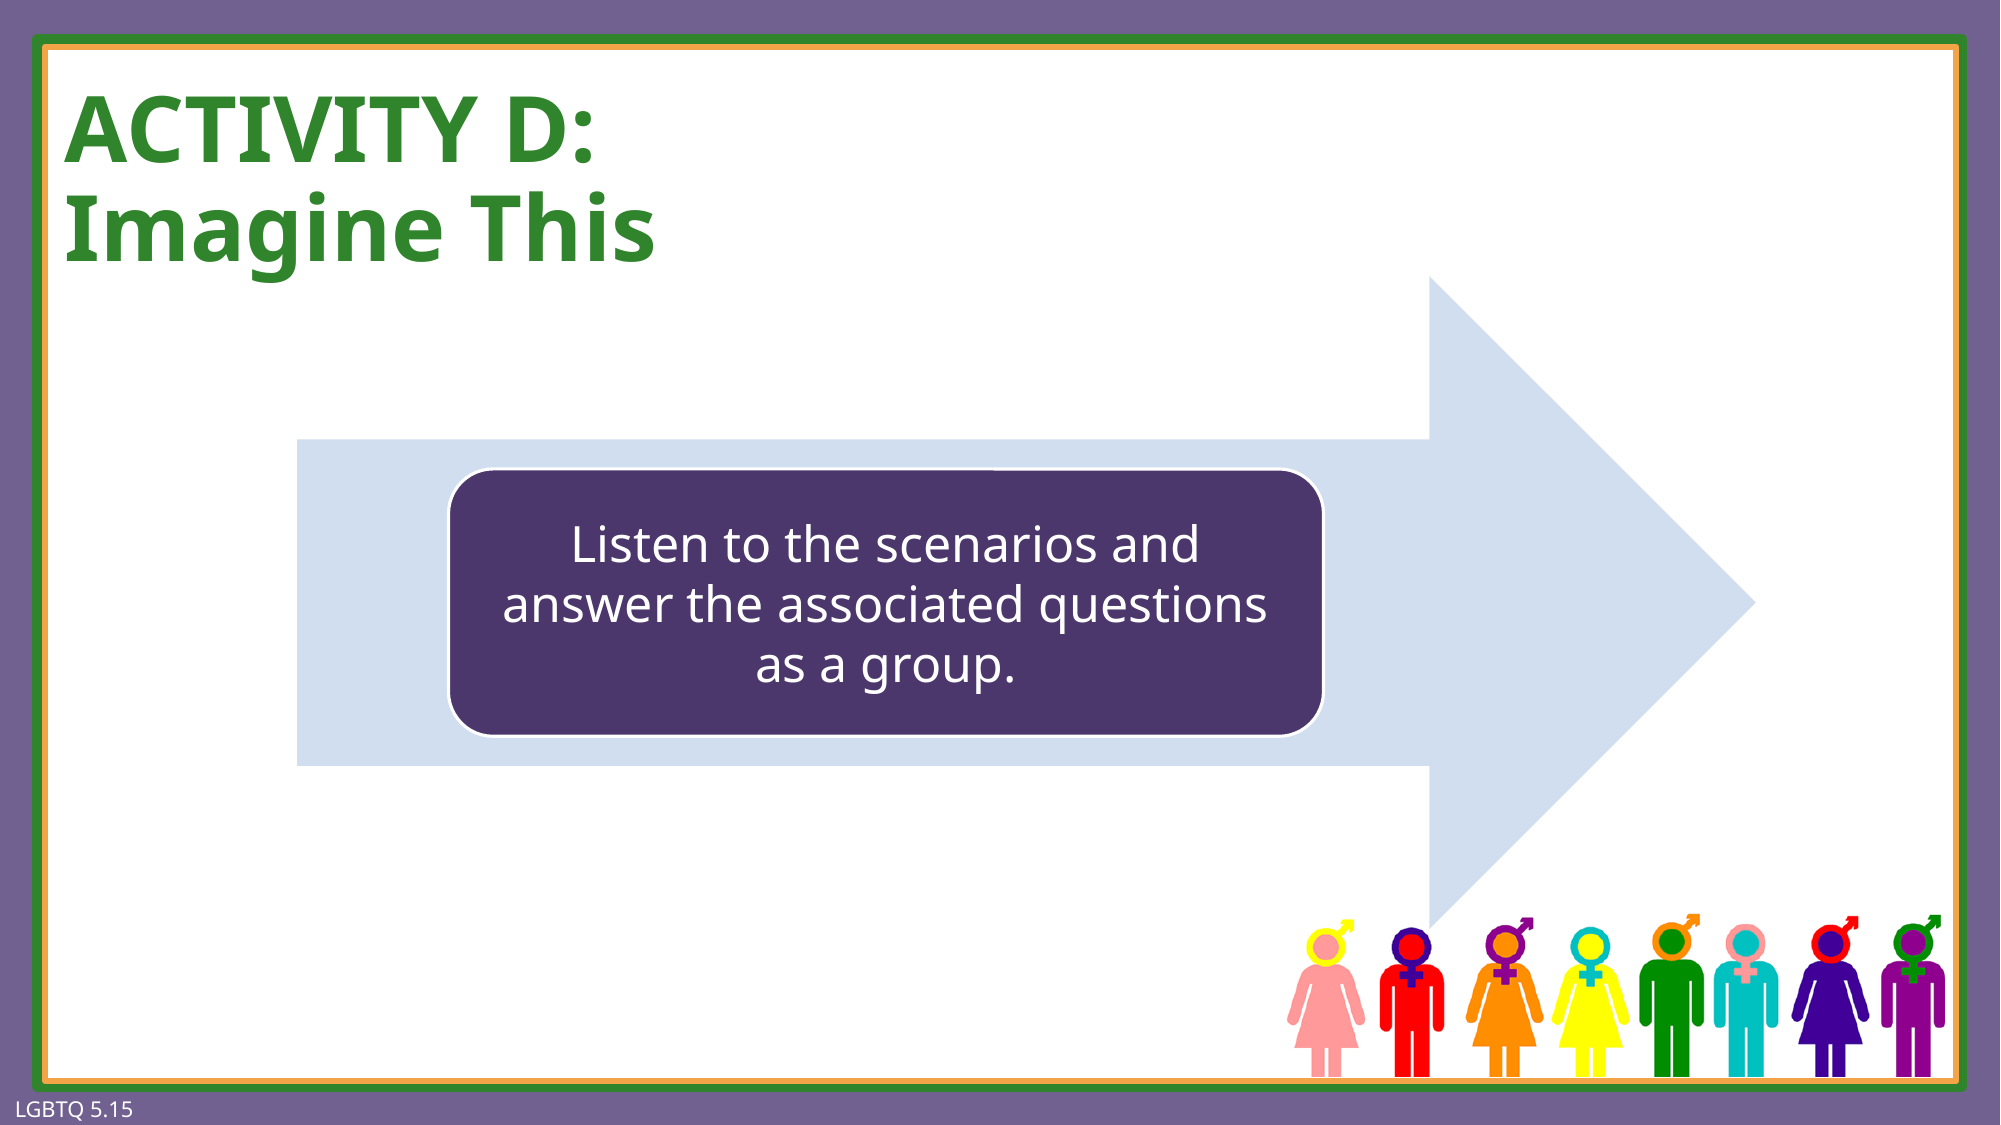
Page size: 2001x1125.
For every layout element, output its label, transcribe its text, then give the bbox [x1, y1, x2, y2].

text_box LGBTQ 5.15 [0, 1088, 449, 1125]
picture [1287, 905, 1945, 1077]
text_box ACTIVITY D: Imagine This [49, 76, 1918, 277]
text_box [297, 277, 1756, 930]
text_box Listen to the scenarios and answer the associated questions as a group. [446, 467, 1326, 738]
